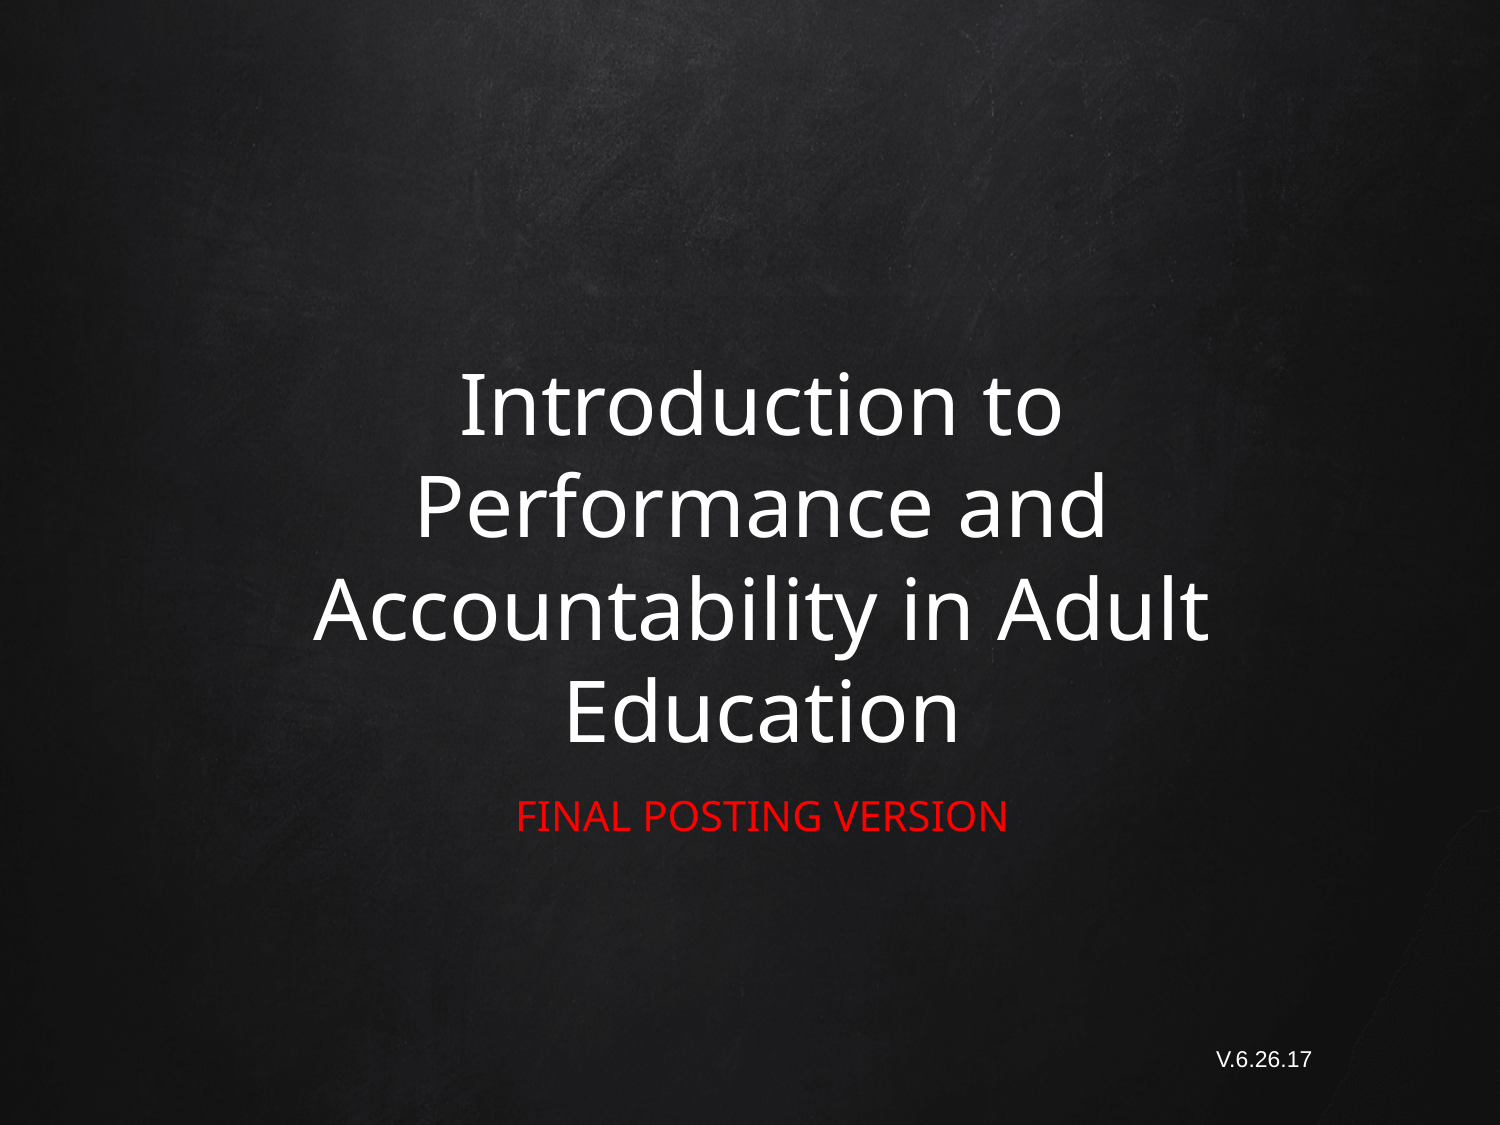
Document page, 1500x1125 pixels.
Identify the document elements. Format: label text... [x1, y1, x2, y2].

picture [0, 0, 1500, 1125]
subtitle Final Posting Version [219, 774, 1306, 917]
text_box V.6.26.17 [1201, 1037, 1328, 1080]
title Introduction to Performance and Accountability in Adult Education [292, 294, 1232, 774]
